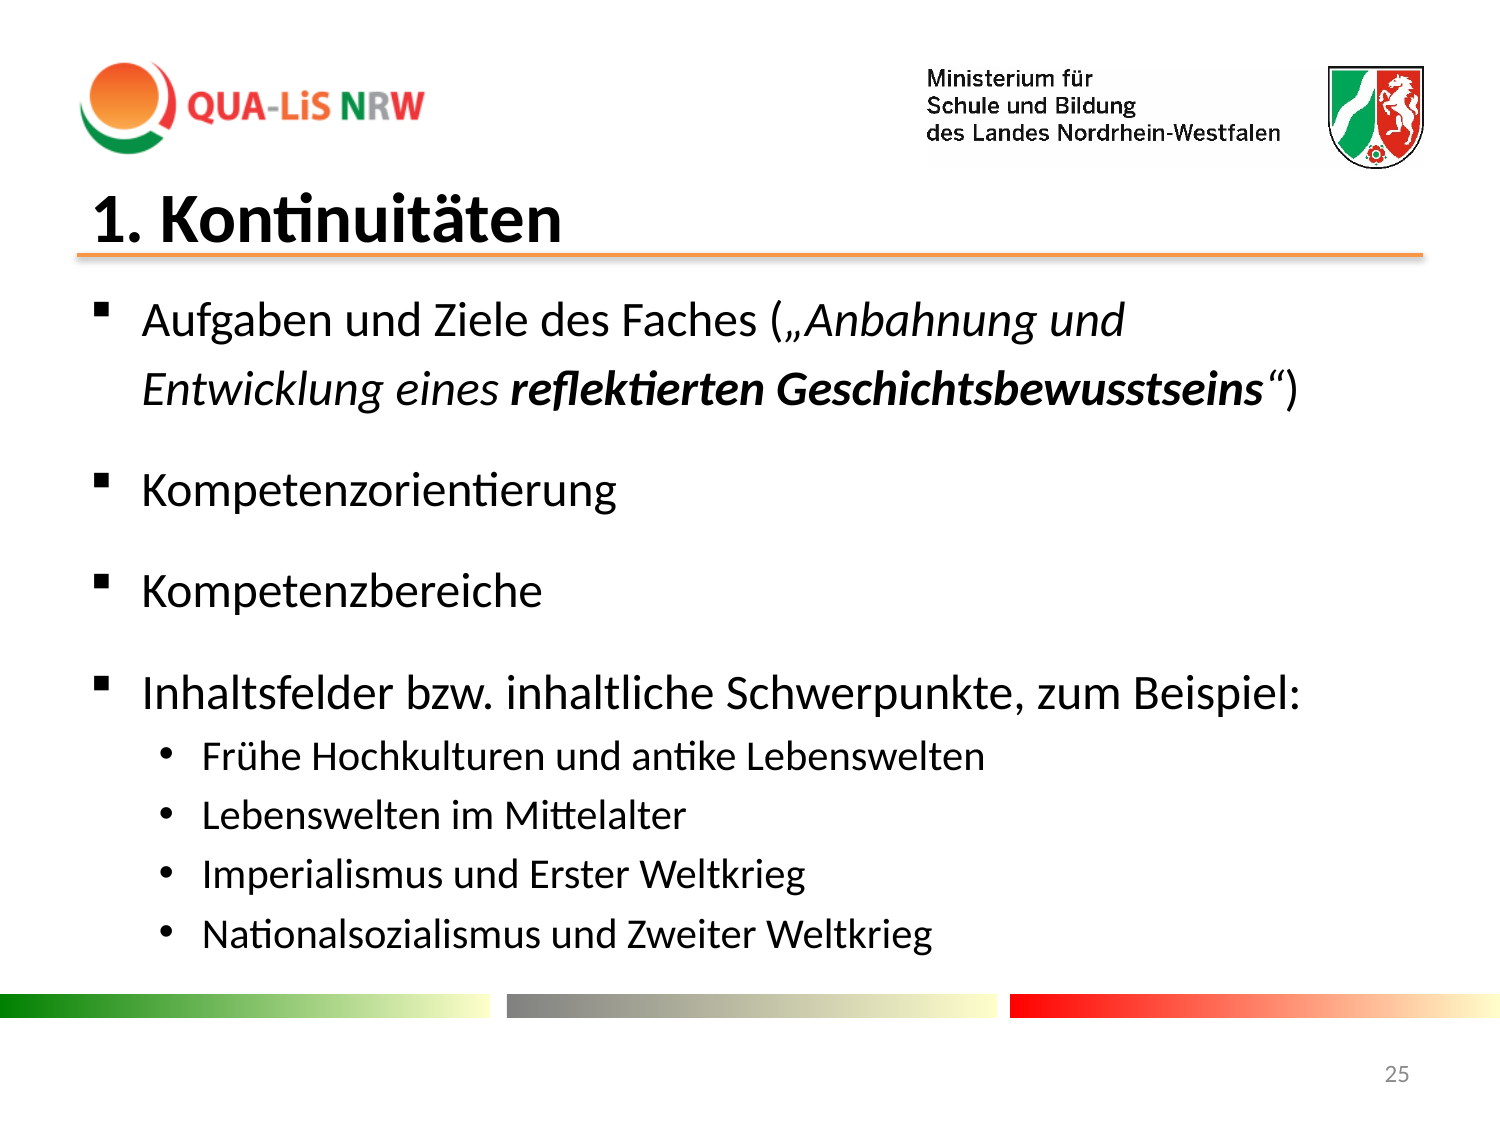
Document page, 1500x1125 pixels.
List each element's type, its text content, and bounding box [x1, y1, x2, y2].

picture [927, 66, 1424, 169]
slide_number 25 [1328, 1042, 1425, 1103]
title 1. Kontinuitäten [75, 184, 1425, 244]
list Aufgaben und Ziele des Faches („Anbahnung und Entwicklung eines reflektierten Geschichtsbewusstseins“) Kompetenzorientierung Kompetenzbereiche Inhaltsfelder bzw. inhaltliche Schwerpunkte, zum Beispiel: Frühe Hochkulturen und antike Lebenswelten Lebenswelten im Mittelalter Imperialismus und Erster Weltkrieg Nationalsozialismus und Zweiter Weltkrieg [75, 278, 1500, 969]
picture [77, 55, 431, 158]
